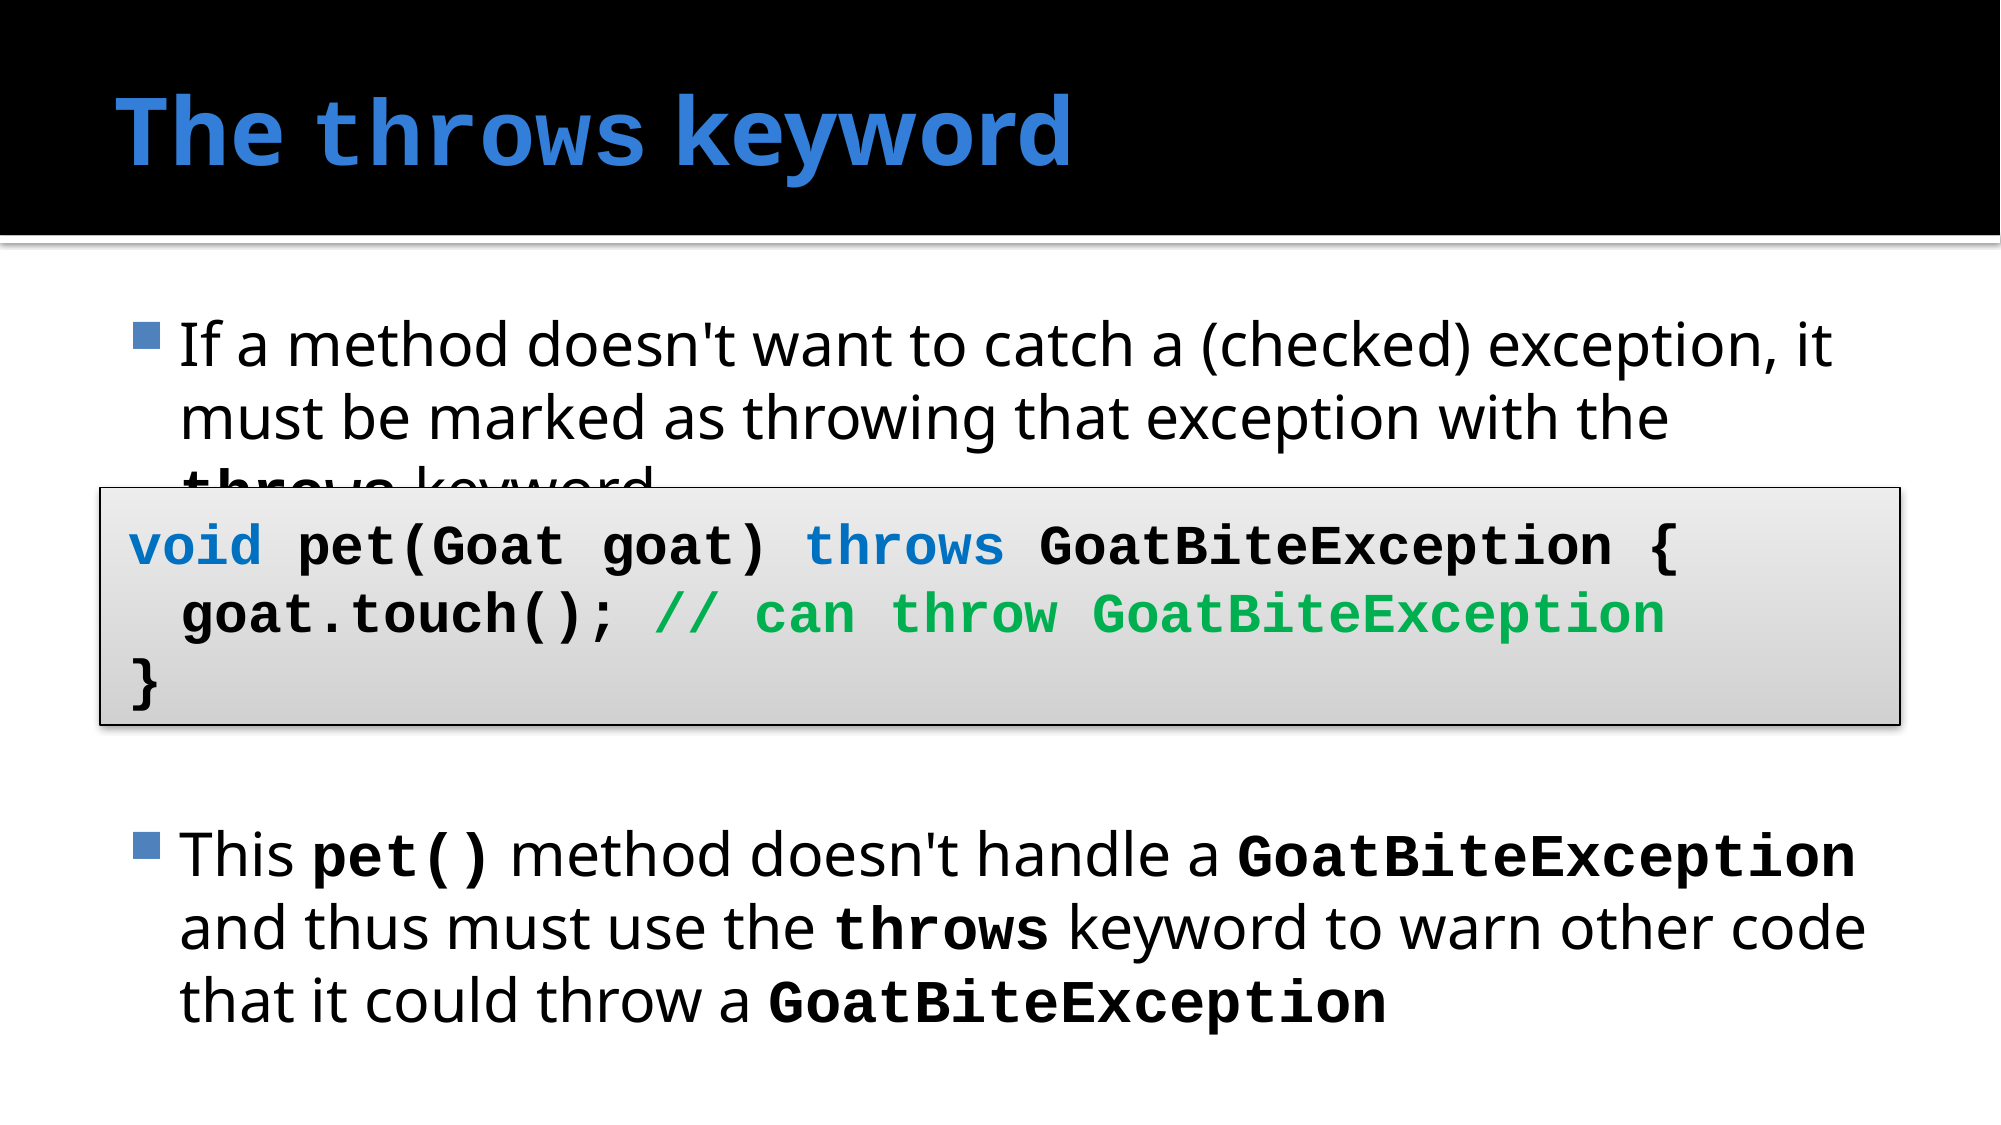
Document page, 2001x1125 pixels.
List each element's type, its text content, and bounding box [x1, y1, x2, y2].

list If a method doesn't want to catch a (checked) exception, it must be marked as throwing that exception with the throws keyword This pet() method doesn't handle a GoatBiteException and thus must use the throws keyword to warn other code that it could throw a GoatBiteException [99, 733, 1900, 1050]
text_box void pet(Goat goat) throws GoatBiteException { goat.touch(); // can throw GoatBiteException } [99, 487, 1901, 726]
list If a method doesn't want to catch a (checked) exception, it must be marked as throwing that exception with the throws keyword This pet() method doesn't handle a GoatBiteException and thus must use the throws keyword to warn other code that it could throw a GoatBiteException [99, 291, 1900, 487]
title The throws keyword [99, 25, 1900, 231]
